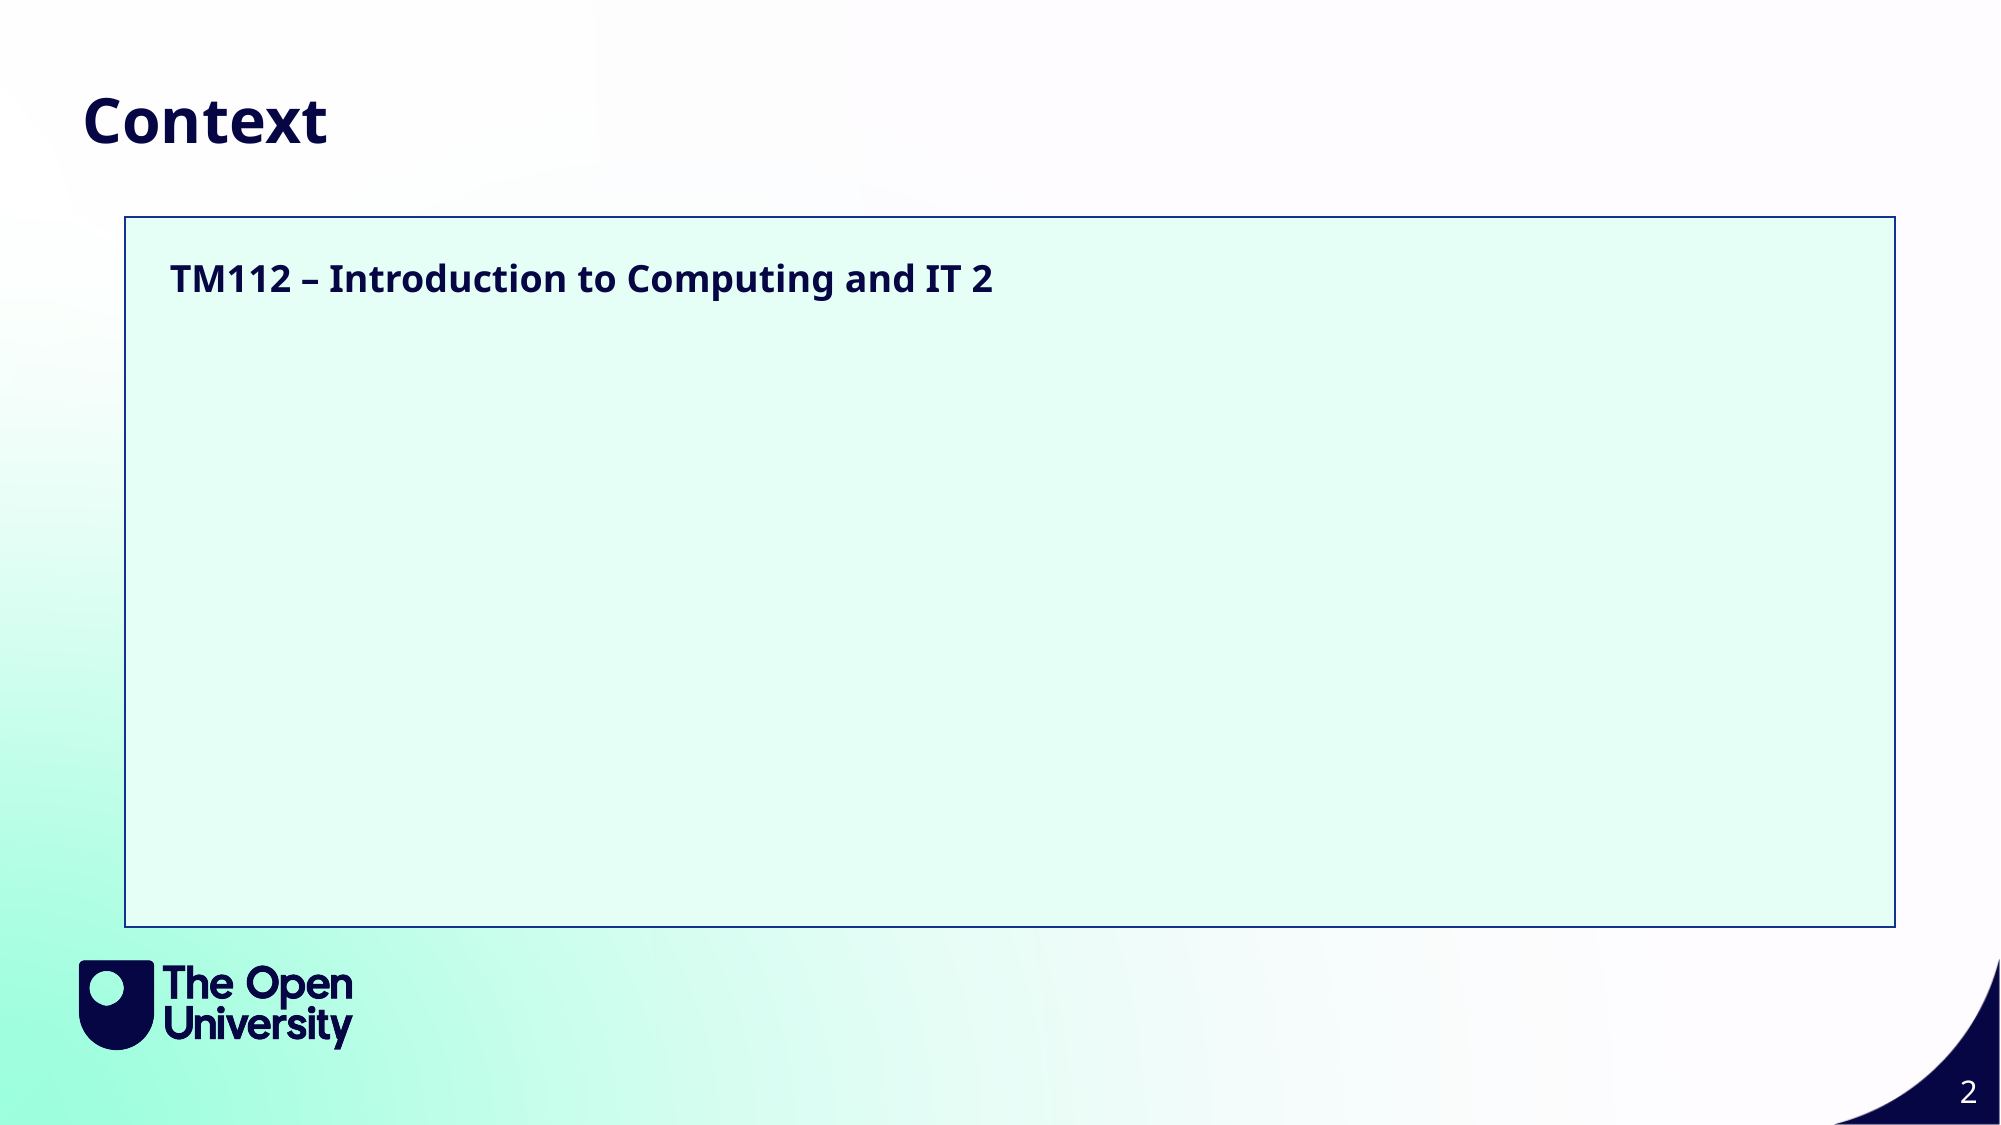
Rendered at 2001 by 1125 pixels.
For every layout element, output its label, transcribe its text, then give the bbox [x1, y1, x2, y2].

text_box TM112 – Introduction to Computing and IT 2 [154, 247, 1009, 308]
picture [1834, 959, 2000, 1125]
list Context [67, 66, 1835, 148]
picture [77, 956, 358, 1053]
text_box [124, 216, 1896, 928]
